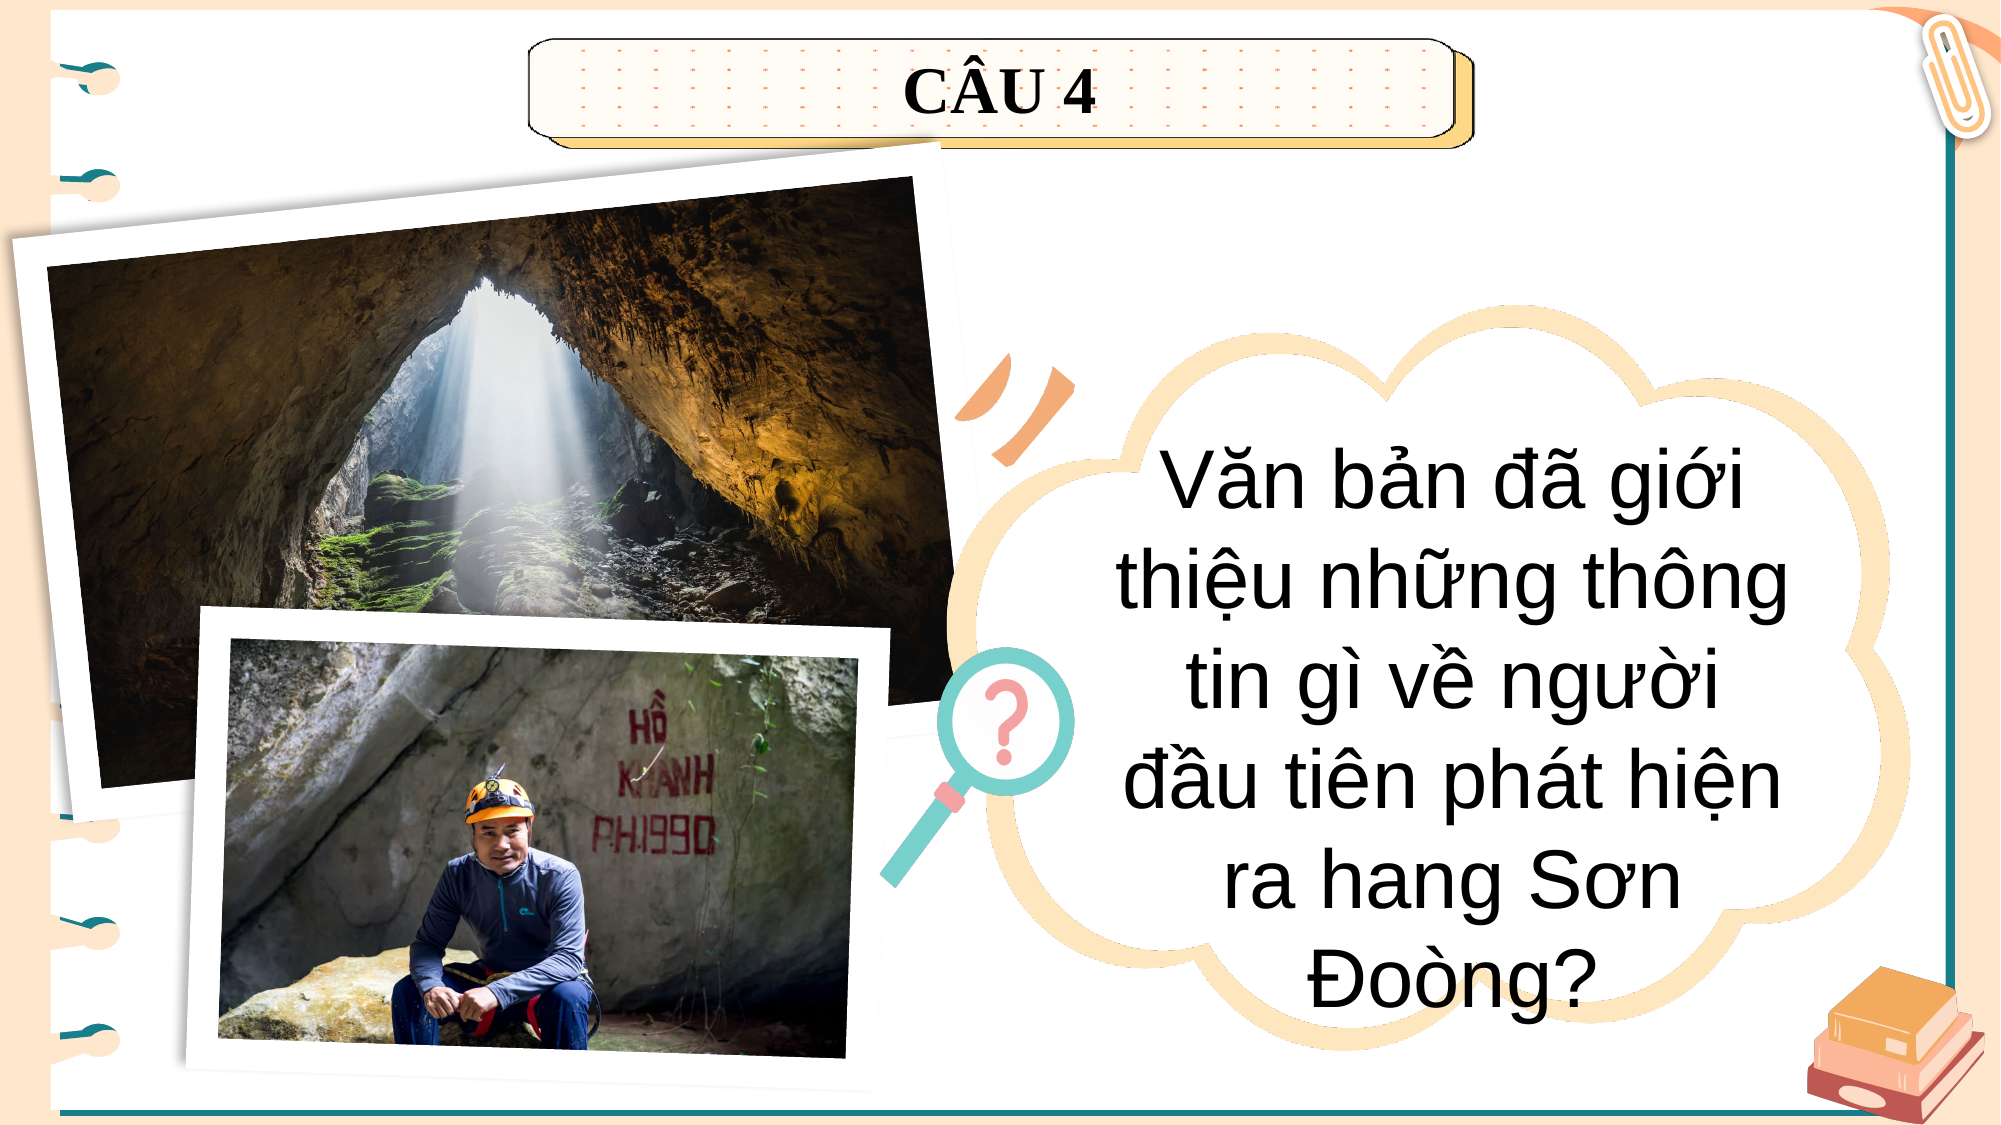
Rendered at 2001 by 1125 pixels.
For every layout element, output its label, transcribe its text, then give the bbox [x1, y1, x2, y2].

text_box CÂU 4 [622, 38, 1378, 134]
text_box [527, 38, 889, 149]
picture [48, 176, 943, 1058]
text_box [1807, 966, 1985, 1125]
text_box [1898, 48, 2000, 106]
text_box [936, 38, 1476, 149]
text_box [879, 297, 1914, 1057]
